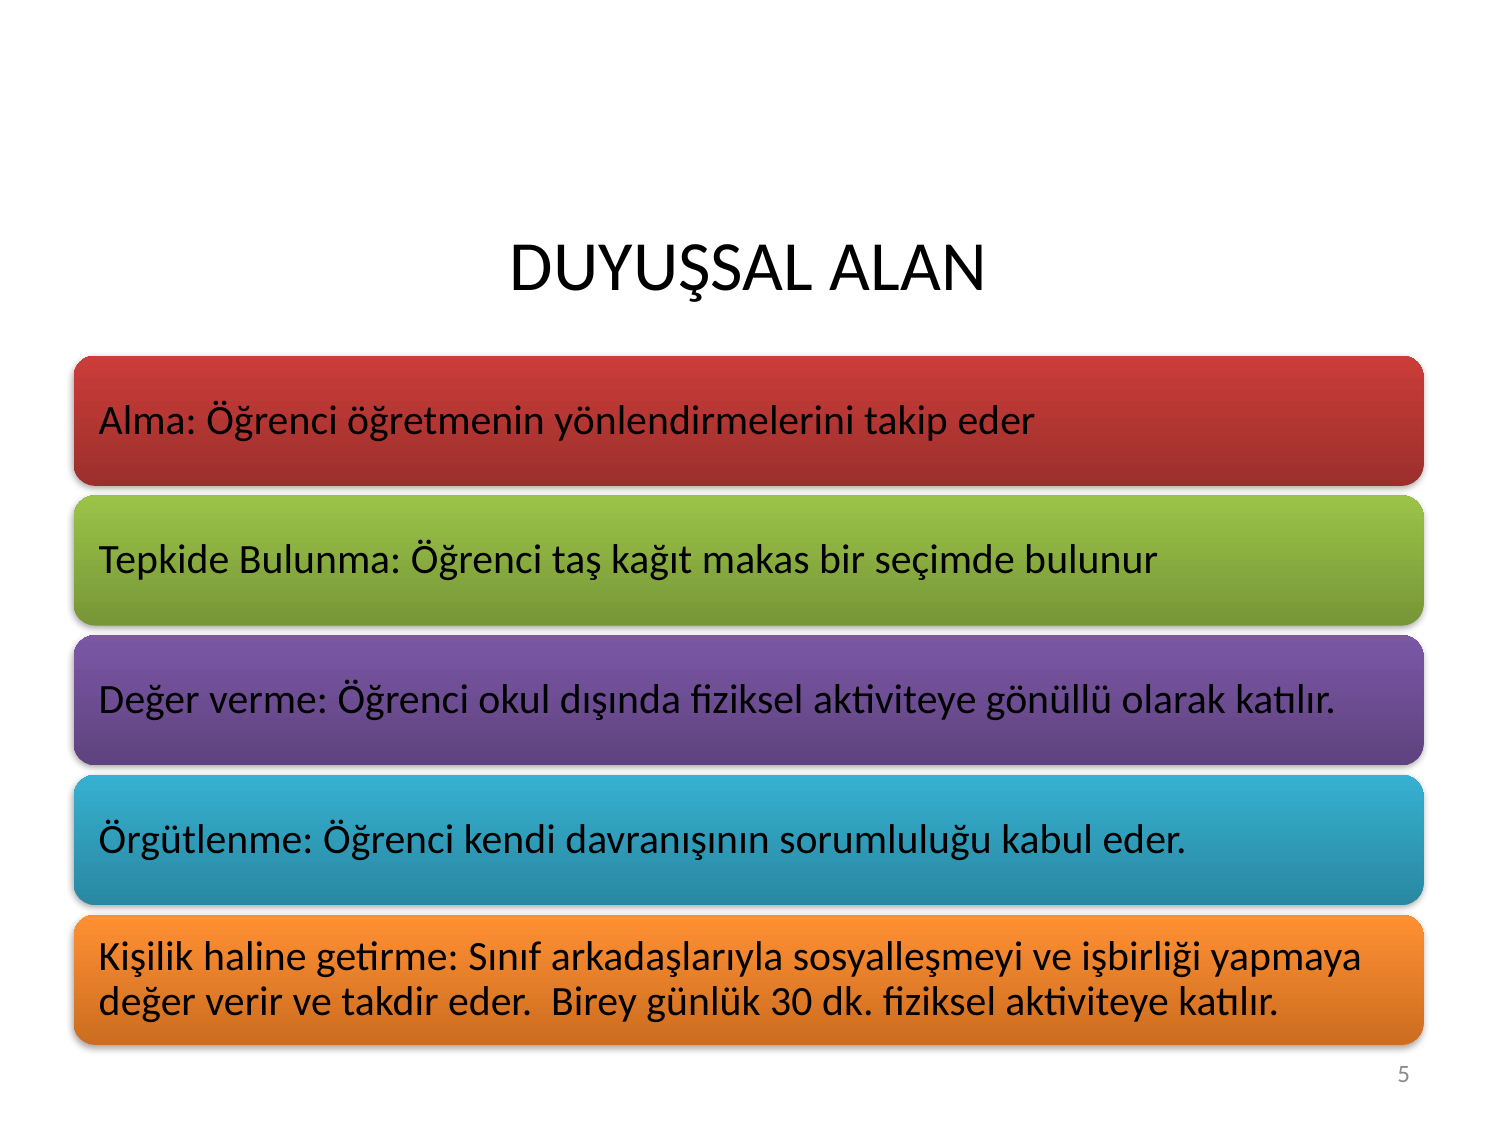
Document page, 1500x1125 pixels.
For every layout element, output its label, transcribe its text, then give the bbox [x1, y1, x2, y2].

slide_number 5 [1074, 1068, 1425, 1103]
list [73, 336, 1424, 1064]
title DUYUŞSAL ALAN [73, 211, 1424, 312]
